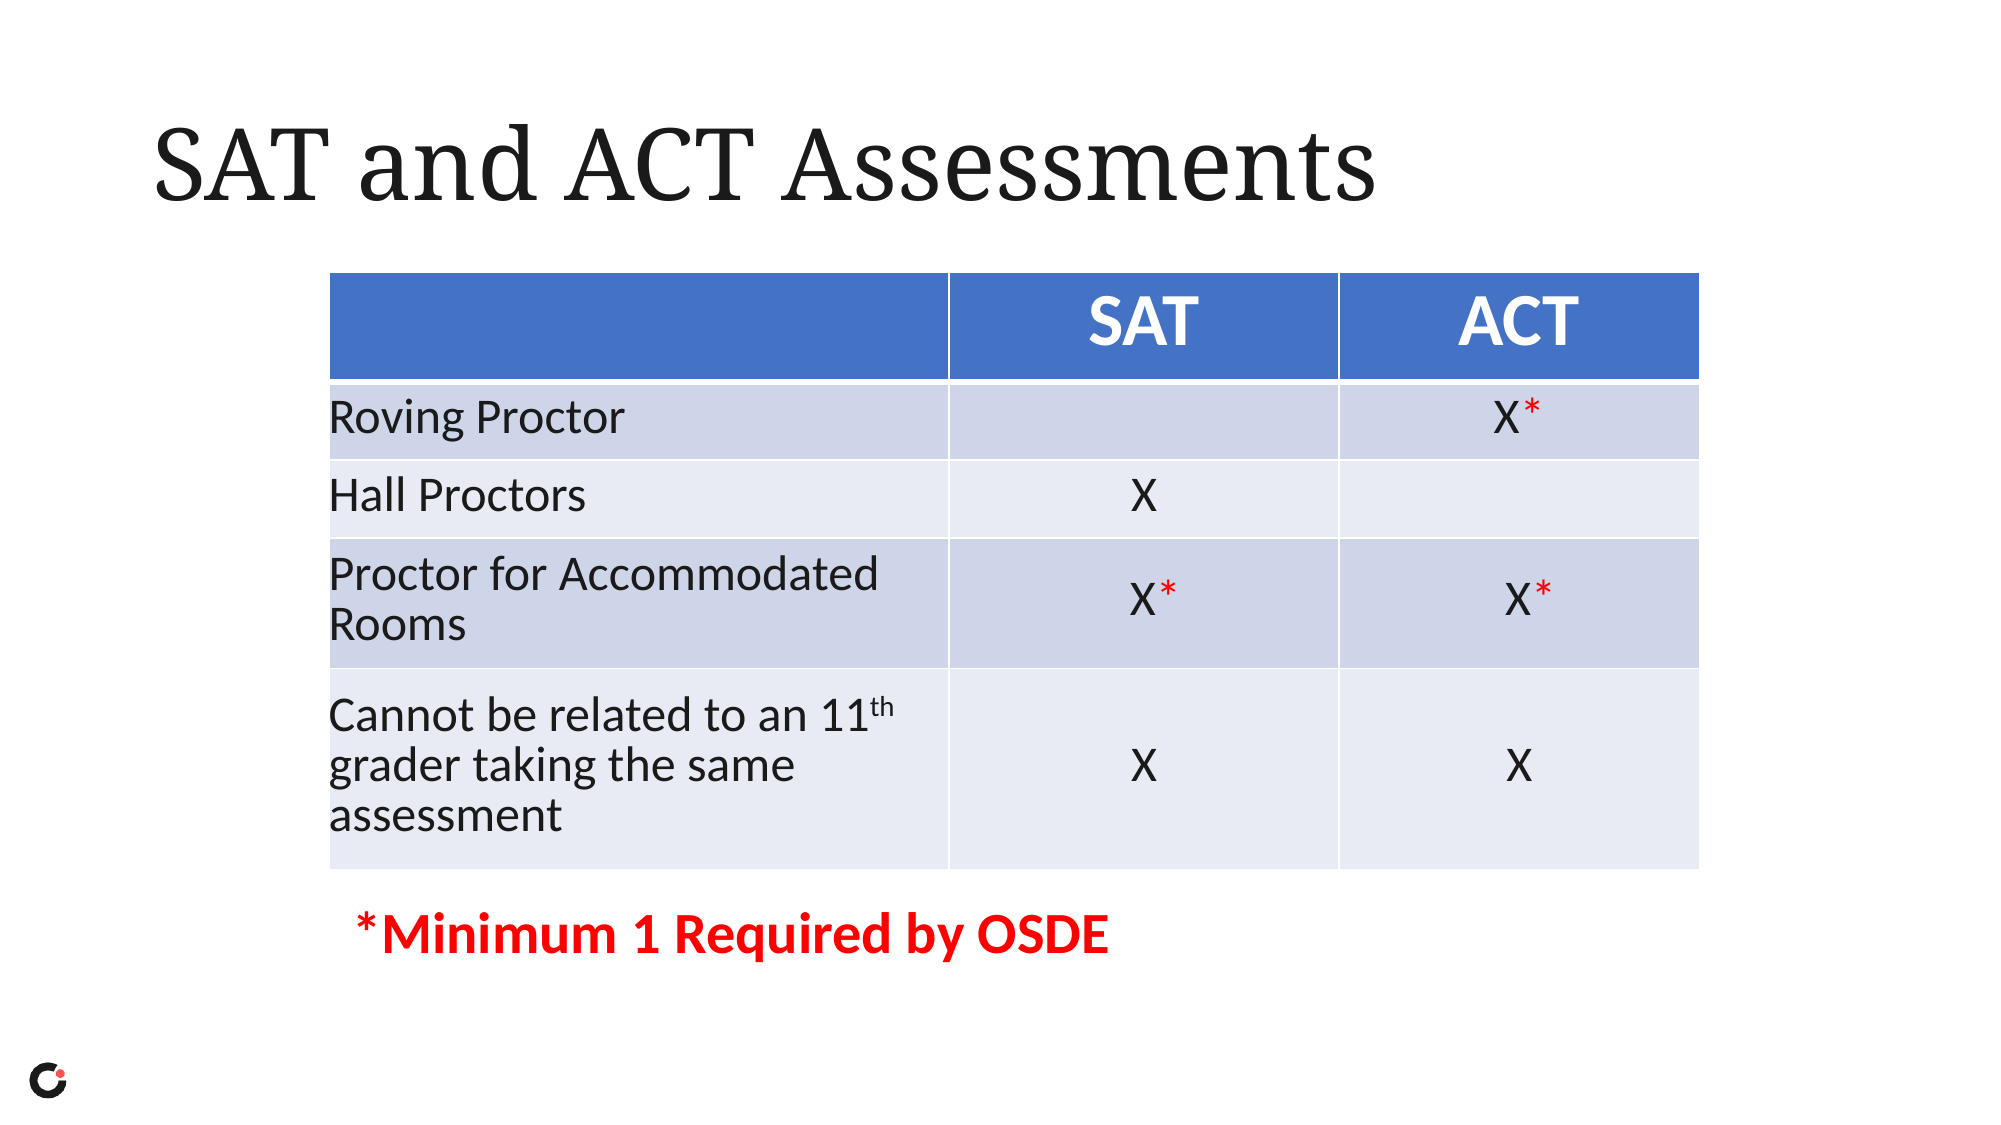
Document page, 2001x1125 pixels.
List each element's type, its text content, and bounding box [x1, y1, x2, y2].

table_cell Cannot be related to an 11th grader taking the same assessment [330, 669, 948, 869]
table_cell X* [1340, 539, 1699, 668]
table_cell X [950, 669, 1338, 869]
table_header SAT [950, 273, 1338, 379]
table_cell Roving Proctor [330, 385, 948, 459]
table_cell X* [1340, 385, 1699, 459]
table_cell Hall Proctors [330, 461, 948, 537]
table_cell X [950, 461, 1338, 537]
table_cell [1340, 461, 1699, 537]
table_cell X* [950, 539, 1338, 668]
title SAT and ACT Assessments [137, 59, 1863, 278]
table_cell Proctor for Accommodated Rooms [330, 539, 948, 668]
table_cell [950, 385, 1338, 459]
text_box *Minimum 1 Required by OSDE [337, 887, 1632, 1018]
table_header ACT [1340, 273, 1699, 379]
table_cell X [1340, 669, 1699, 869]
table_header [330, 273, 948, 379]
picture [28, 1061, 67, 1099]
